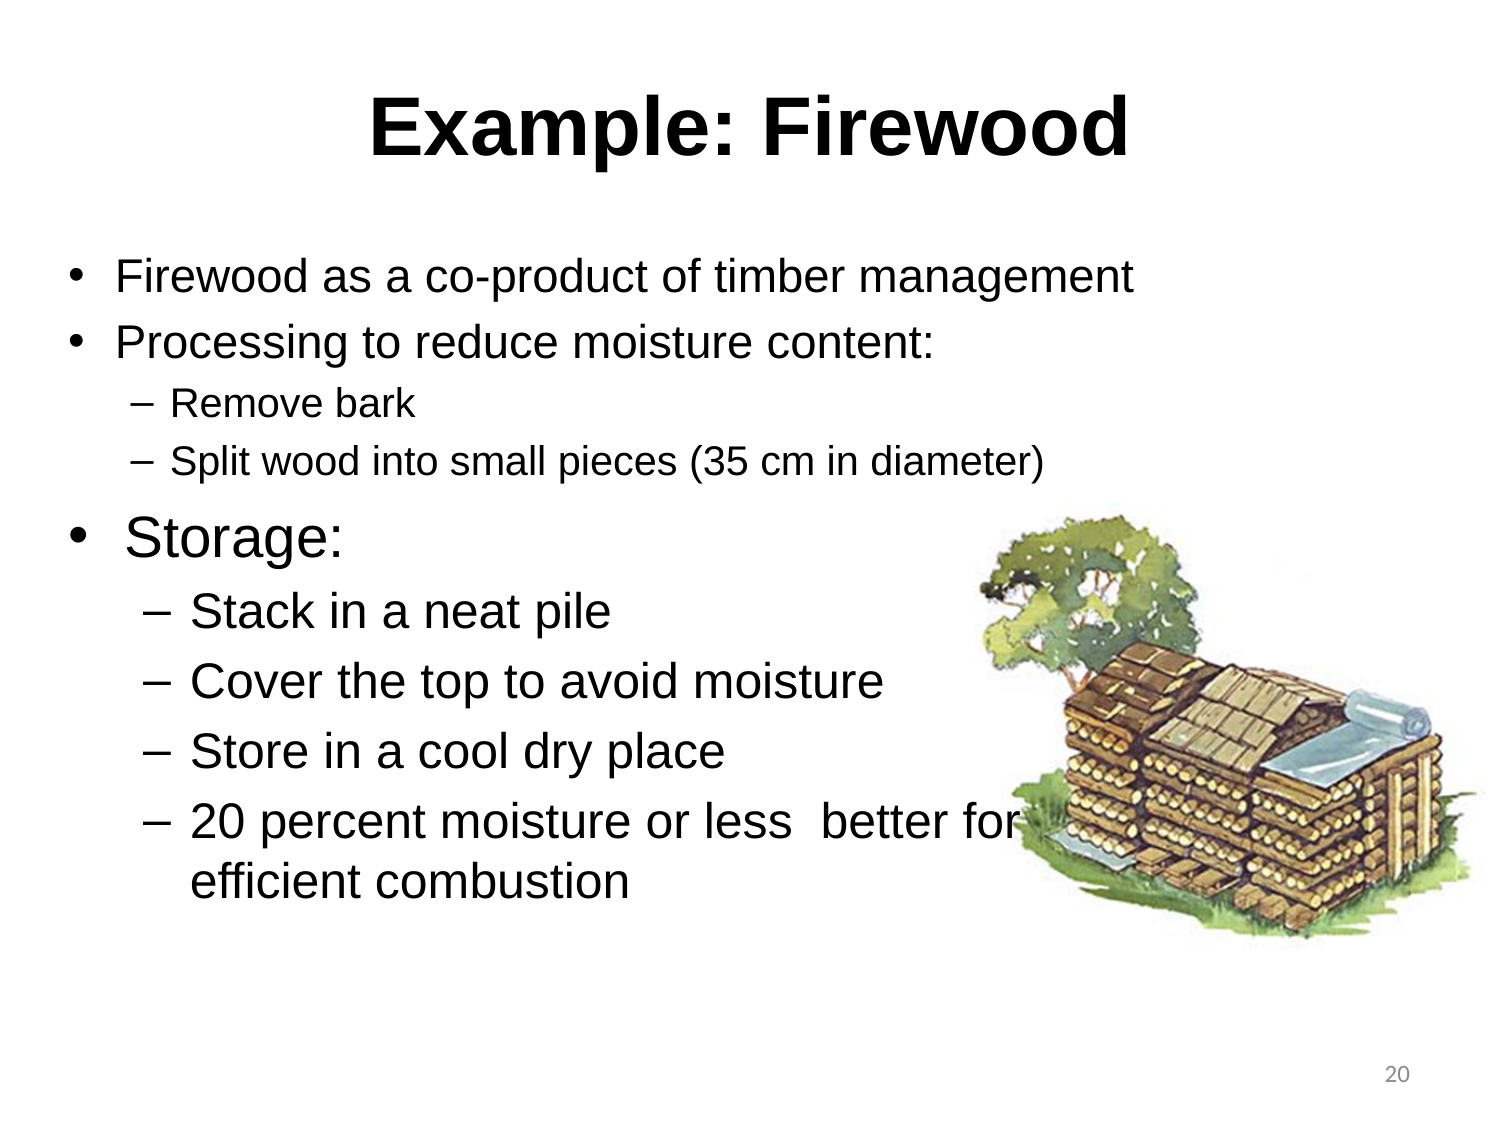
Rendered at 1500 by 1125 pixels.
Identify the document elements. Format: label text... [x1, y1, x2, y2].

text_box Storage: Stack in a neat pile Cover the top to avoid moisture Store in a cool dry place 20 percent moisture or less better for efficient combustion [53, 491, 1069, 1016]
list Firewood as a co-product of timber management Processing to reduce moisture content: Remove bark Split wood into small pieces (35 cm in diameter) [53, 237, 1404, 498]
title Example: Firewood [75, 57, 1425, 188]
picture [974, 503, 1485, 953]
slide_number 20 [1074, 1042, 1425, 1103]
